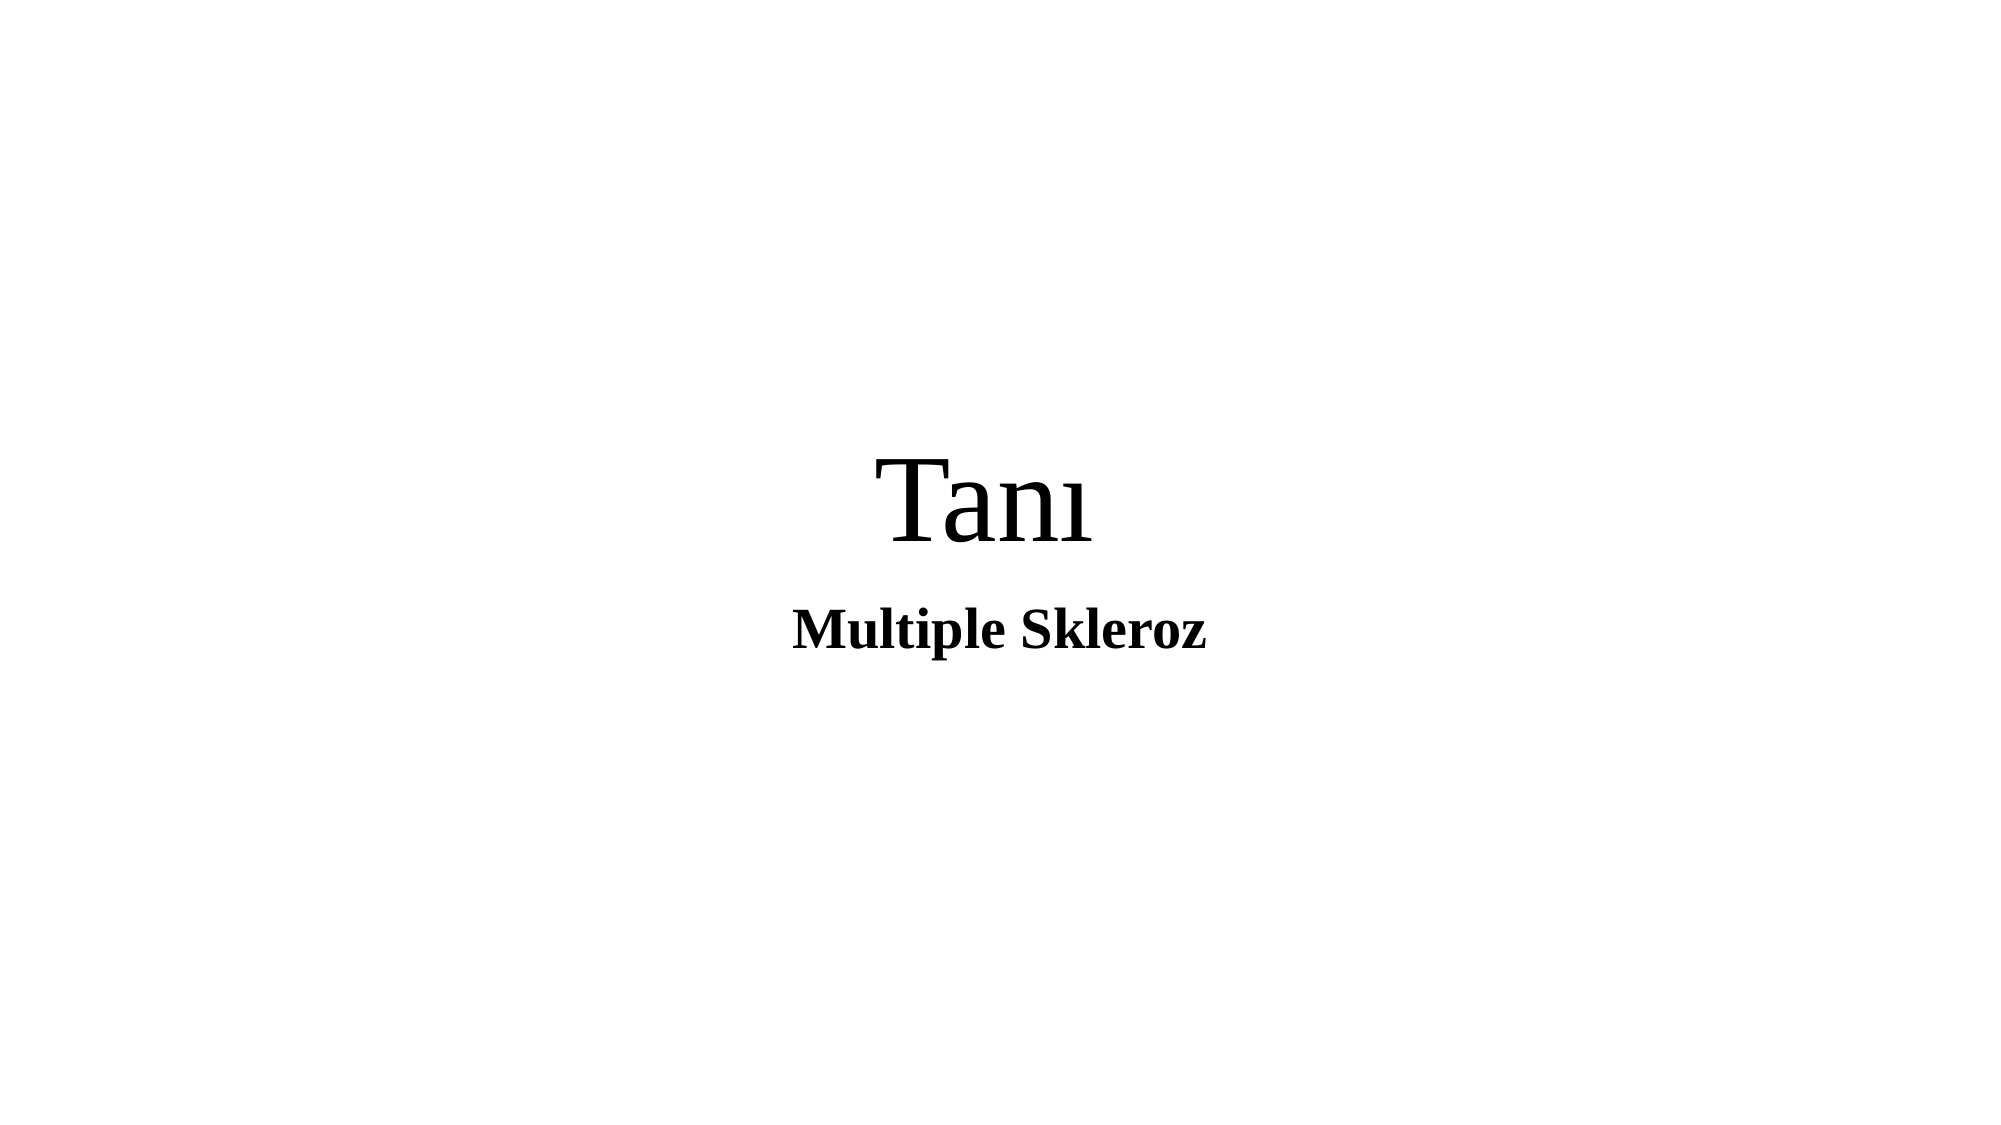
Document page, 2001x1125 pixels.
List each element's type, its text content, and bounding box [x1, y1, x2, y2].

subtitle Multiple Skleroz [249, 590, 1750, 863]
title Tanı [249, 184, 1750, 576]
